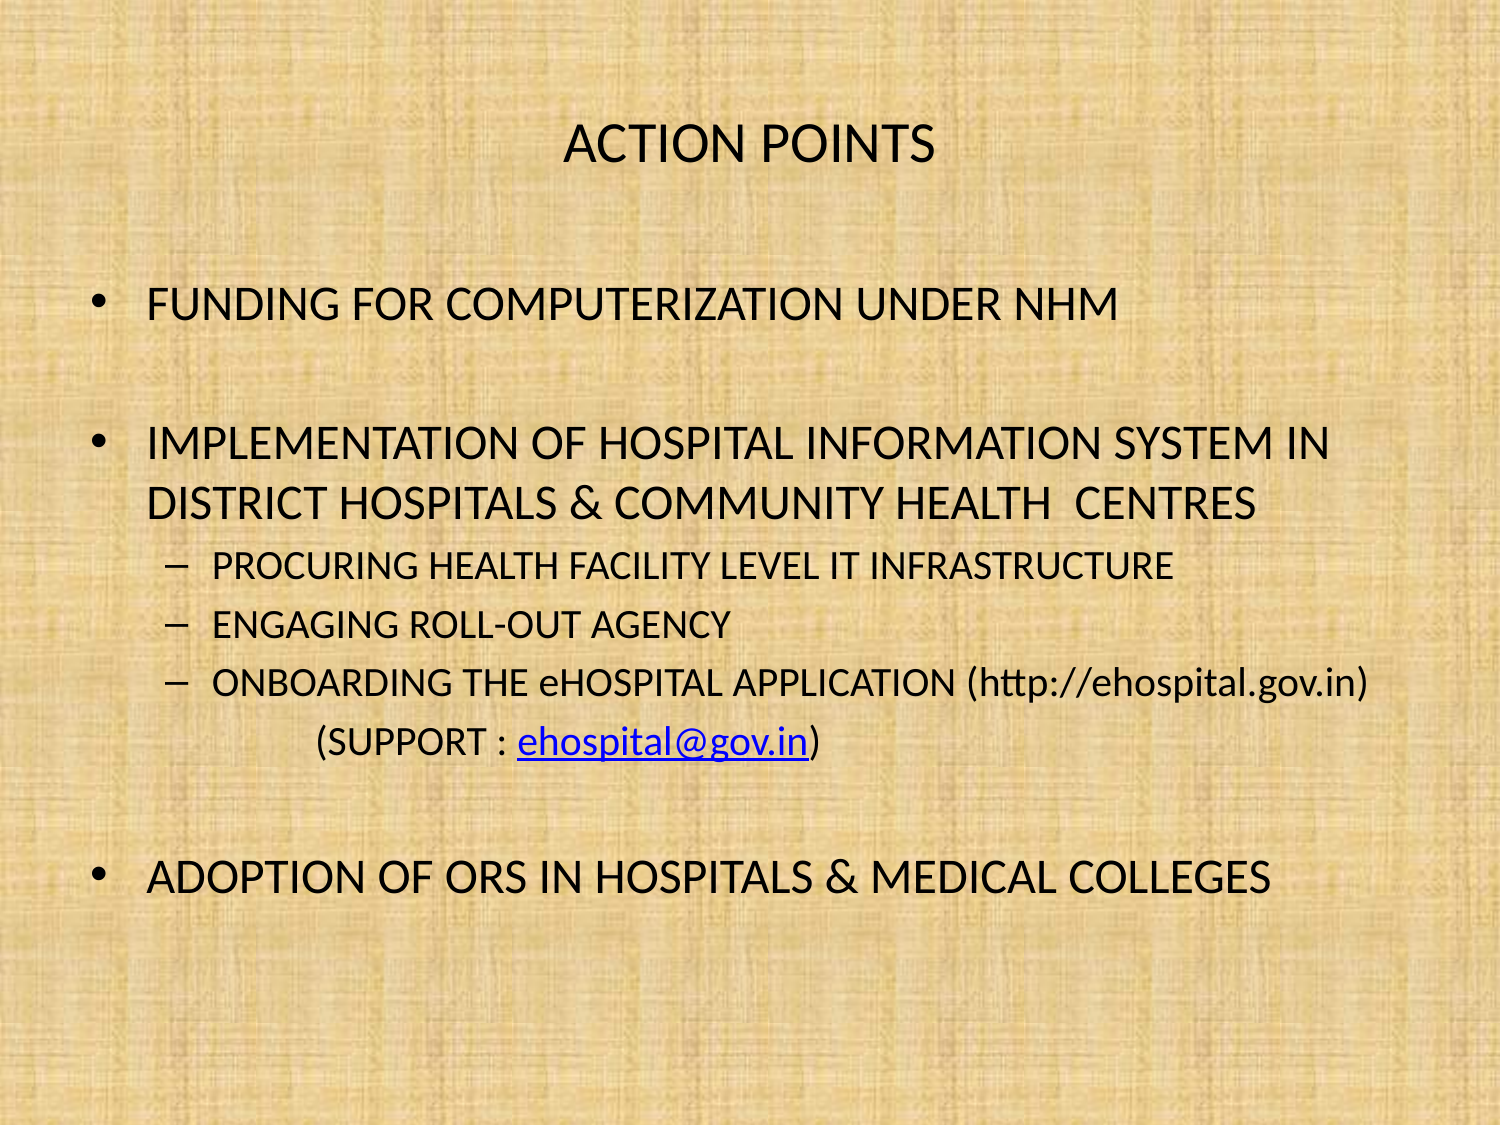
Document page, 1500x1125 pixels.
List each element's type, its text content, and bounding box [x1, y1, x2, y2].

title ACTION POINTS [75, 45, 1425, 233]
picture [0, 0, 1500, 1125]
list FUNDING FOR COMPUTERIZATION UNDER NHM IMPLEMENTATION OF HOSPITAL INFORMATION SYSTEM IN DISTRICT HOSPITALS & COMMUNITY HEALTH CENTRES PROCURING HEALTH FACILITY LEVEL IT INFRASTRUCTURE ENGAGING ROLL-OUT AGENCY ONBOARDING THE eHOSPITAL APPLICATION (http://ehospital.gov.in) (SUPPORT : ehospital@gov.in) ADOPTION OF ORS IN HOSPITALS & MEDICAL COLLEGES [75, 262, 1425, 1005]
